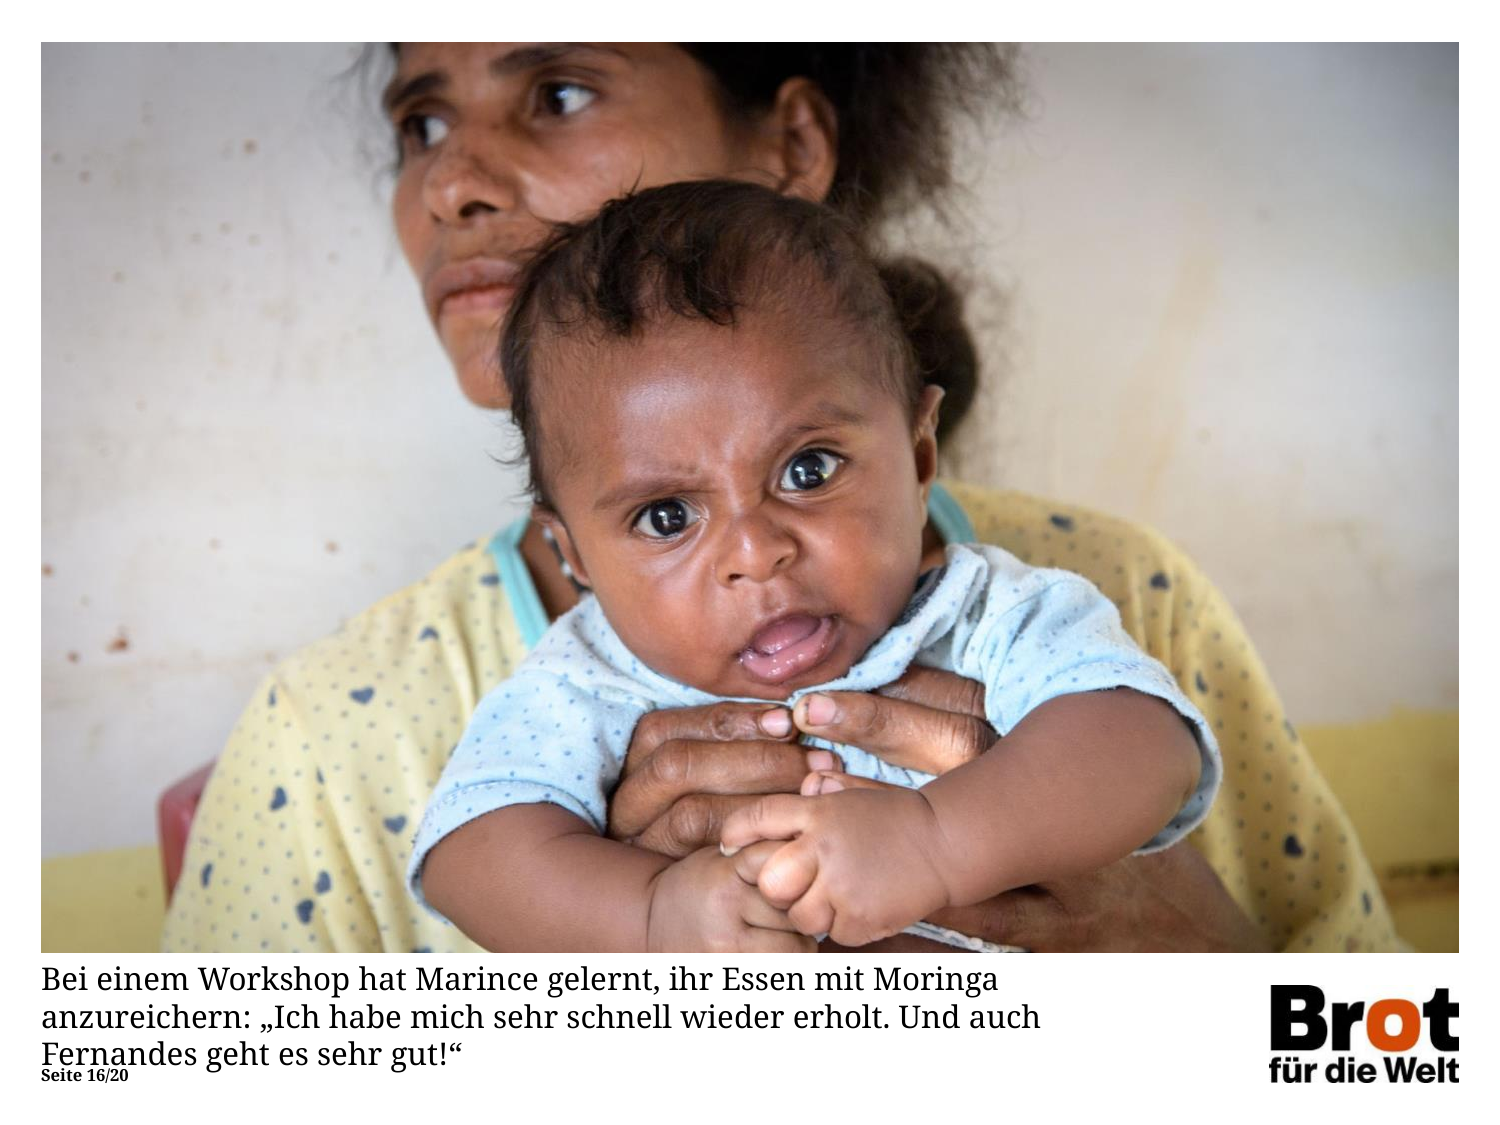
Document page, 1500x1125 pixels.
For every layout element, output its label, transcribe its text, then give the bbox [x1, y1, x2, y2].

picture [1269, 985, 1459, 1083]
text_box Bei einem Workshop hat Marince gelernt, ihr Essen mit Moringa anzureichern: „Ich habe mich sehr schnell wieder erholt. Und auch Fernandes geht es sehr gut!“ [41, 959, 1187, 1080]
picture [40, 42, 1460, 953]
